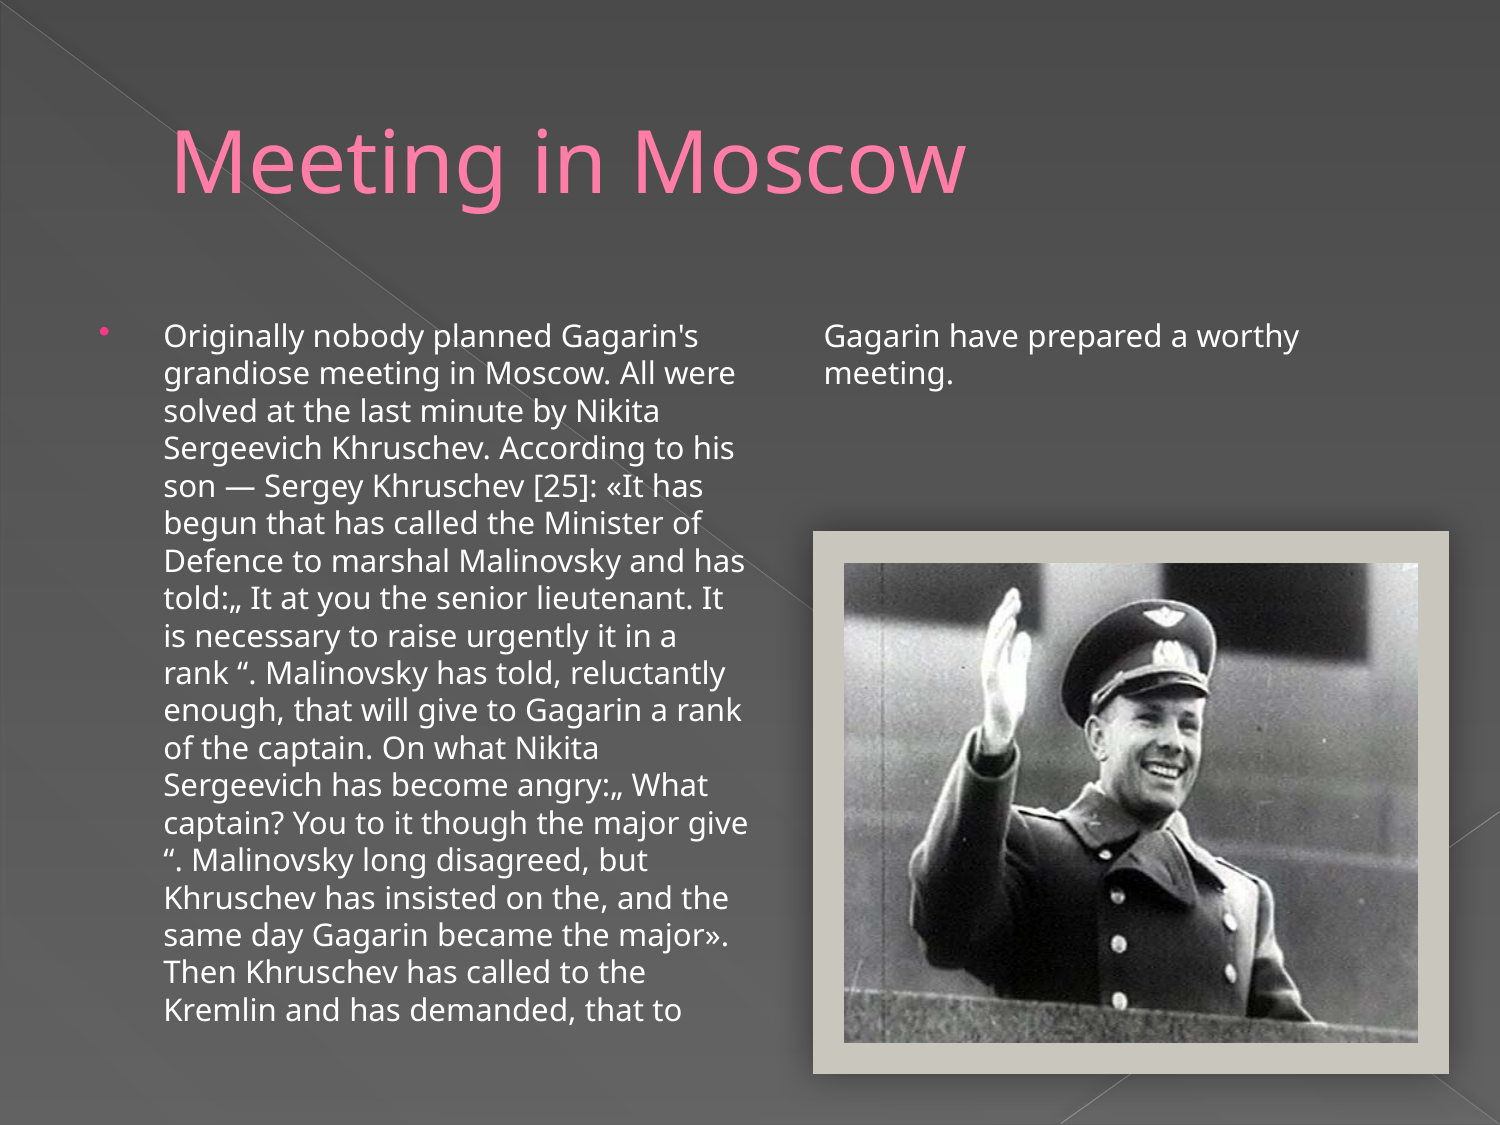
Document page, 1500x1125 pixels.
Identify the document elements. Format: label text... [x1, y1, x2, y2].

picture [843, 562, 1419, 1044]
list Originally nobody planned Gagarin's grandiose meeting in Moscow. All were solved at the last minute by Nikita Sergeevich Khruschev. According to his son — Sergey Khruschev [25]: «It has begun that has called the Minister of Defence to marshal Malinovsky and has told:„ It at you the senior lieutenant. It is necessary to raise urgently it in a rank “. Malinovsky has told, reluctantly enough, that will give to Gagarin a rank of the captain. On what Nikita Sergeevich has become angry:„ What captain? You to it though the major give “. Malinovsky long disagreed, but Khruschev has insisted on the, and the same day Gagarin became the major». Then Khruschev has called to the Kremlin and has demanded, that to Gagarin have prepared a worthy meeting. [75, 308, 1425, 1059]
title Meeting in Moscow [75, 43, 1425, 274]
